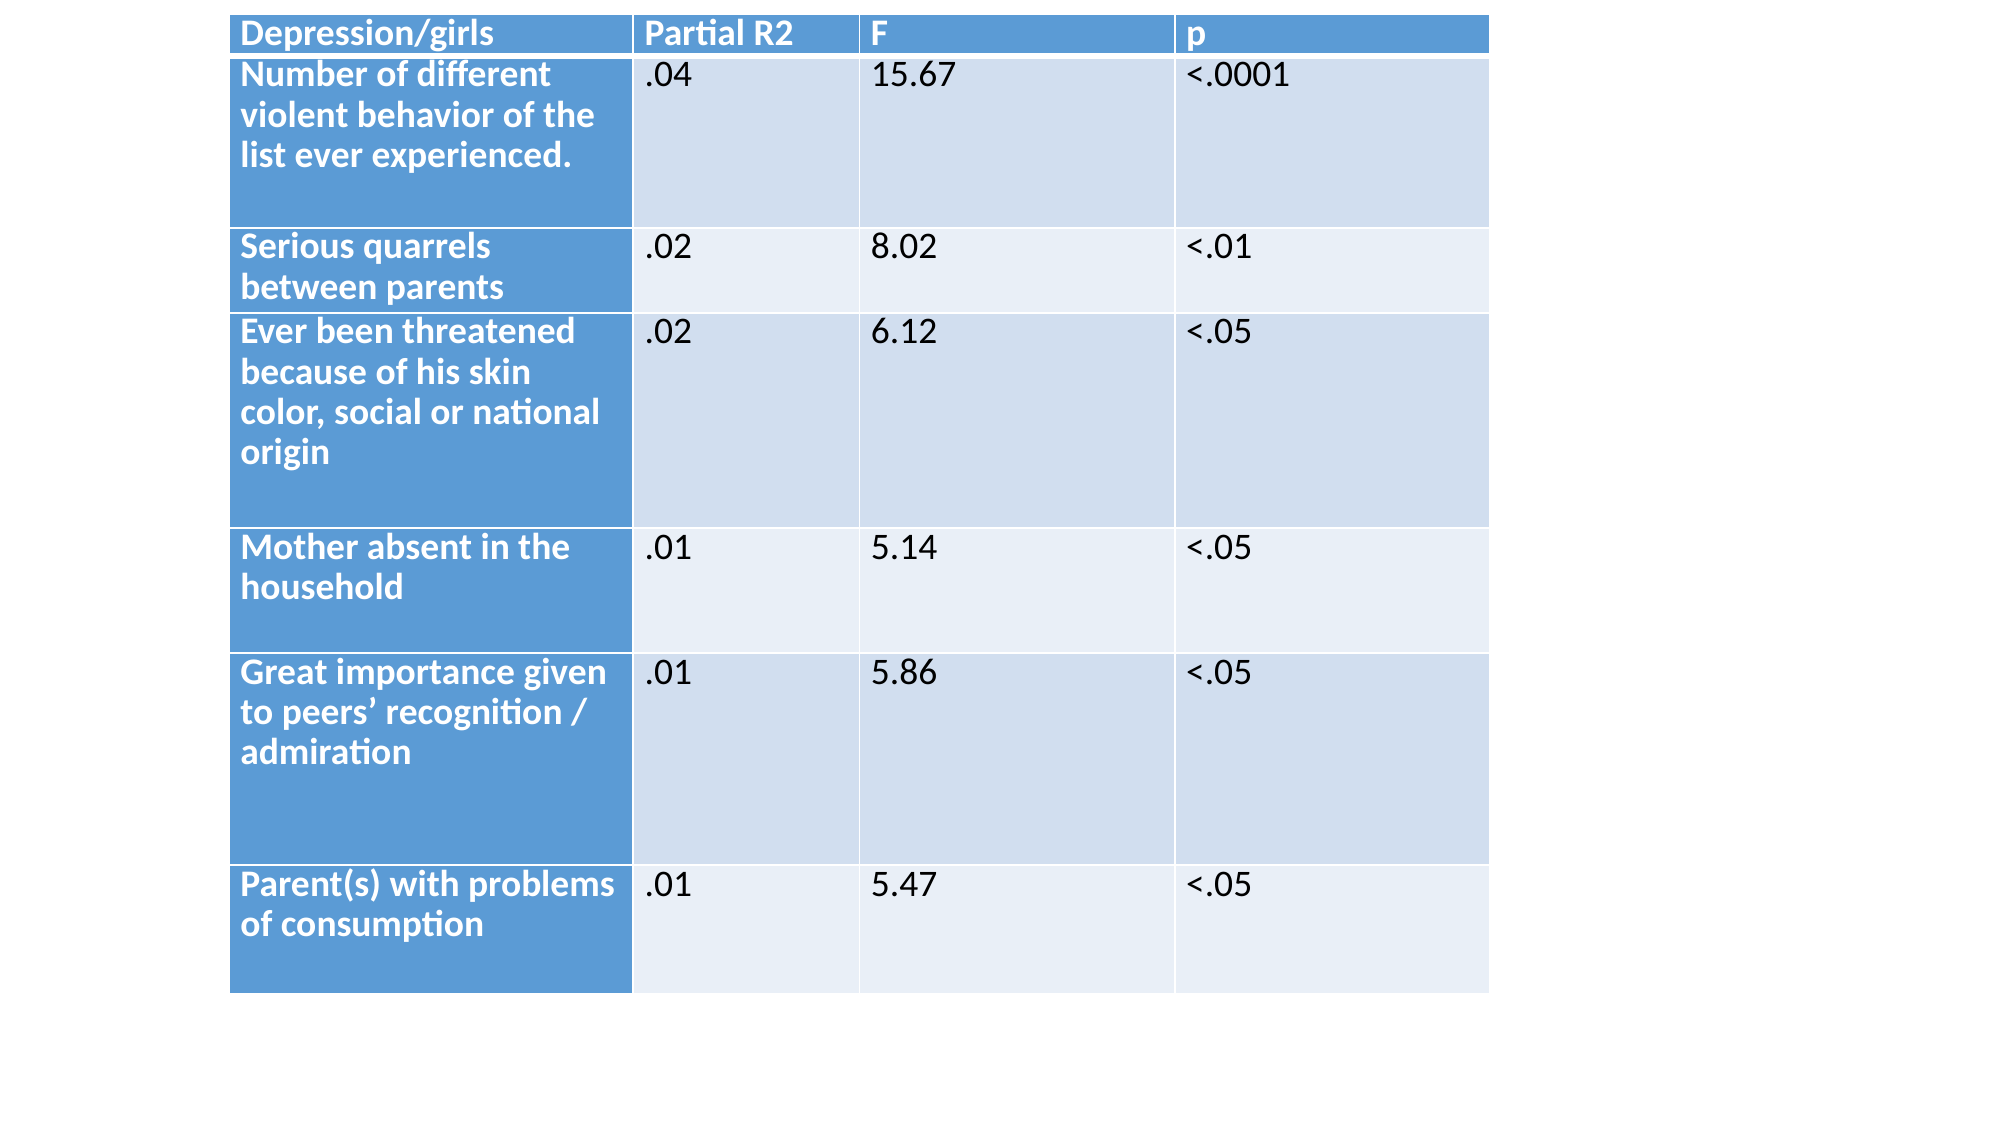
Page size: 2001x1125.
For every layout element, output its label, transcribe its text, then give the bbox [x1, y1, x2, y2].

table_header Partial R2 [634, 15, 859, 53]
table_cell .01 [634, 654, 859, 864]
table_cell Number of different violent behavior of the list ever experienced. [230, 59, 632, 227]
table_cell 6.12 [860, 314, 1174, 527]
table_cell .01 [634, 866, 859, 993]
table_cell .01 [634, 529, 859, 652]
table_cell <.05 [1176, 866, 1489, 993]
table_header Depression/girls [230, 15, 632, 53]
table_cell <.0001 [1176, 59, 1489, 227]
table_header p [1176, 15, 1489, 53]
table_cell Great importance given to peers’ recognition / admiration [230, 654, 632, 864]
table_cell Mother absent in the household [230, 529, 632, 652]
table_cell 5.47 [860, 866, 1174, 993]
table_cell 5.14 [860, 529, 1174, 652]
table_cell <.05 [1176, 529, 1489, 652]
table_header F [860, 15, 1174, 53]
table_cell Ever been threatened because of his skin color, social or national origin [230, 314, 632, 527]
table_cell 15.67 [860, 59, 1174, 227]
table_cell .04 [634, 59, 859, 227]
table_cell <.01 [1176, 229, 1489, 312]
table_cell <.05 [1176, 314, 1489, 527]
table_cell Serious quarrels between parents [230, 229, 632, 312]
table_cell <.05 [1176, 654, 1489, 864]
table_cell .02 [634, 229, 859, 312]
table_cell Parent(s) with problems of consumption [230, 866, 632, 993]
table_cell 8.02 [860, 229, 1174, 312]
table_cell .02 [634, 314, 859, 527]
table_cell 5.86 [860, 654, 1174, 864]
